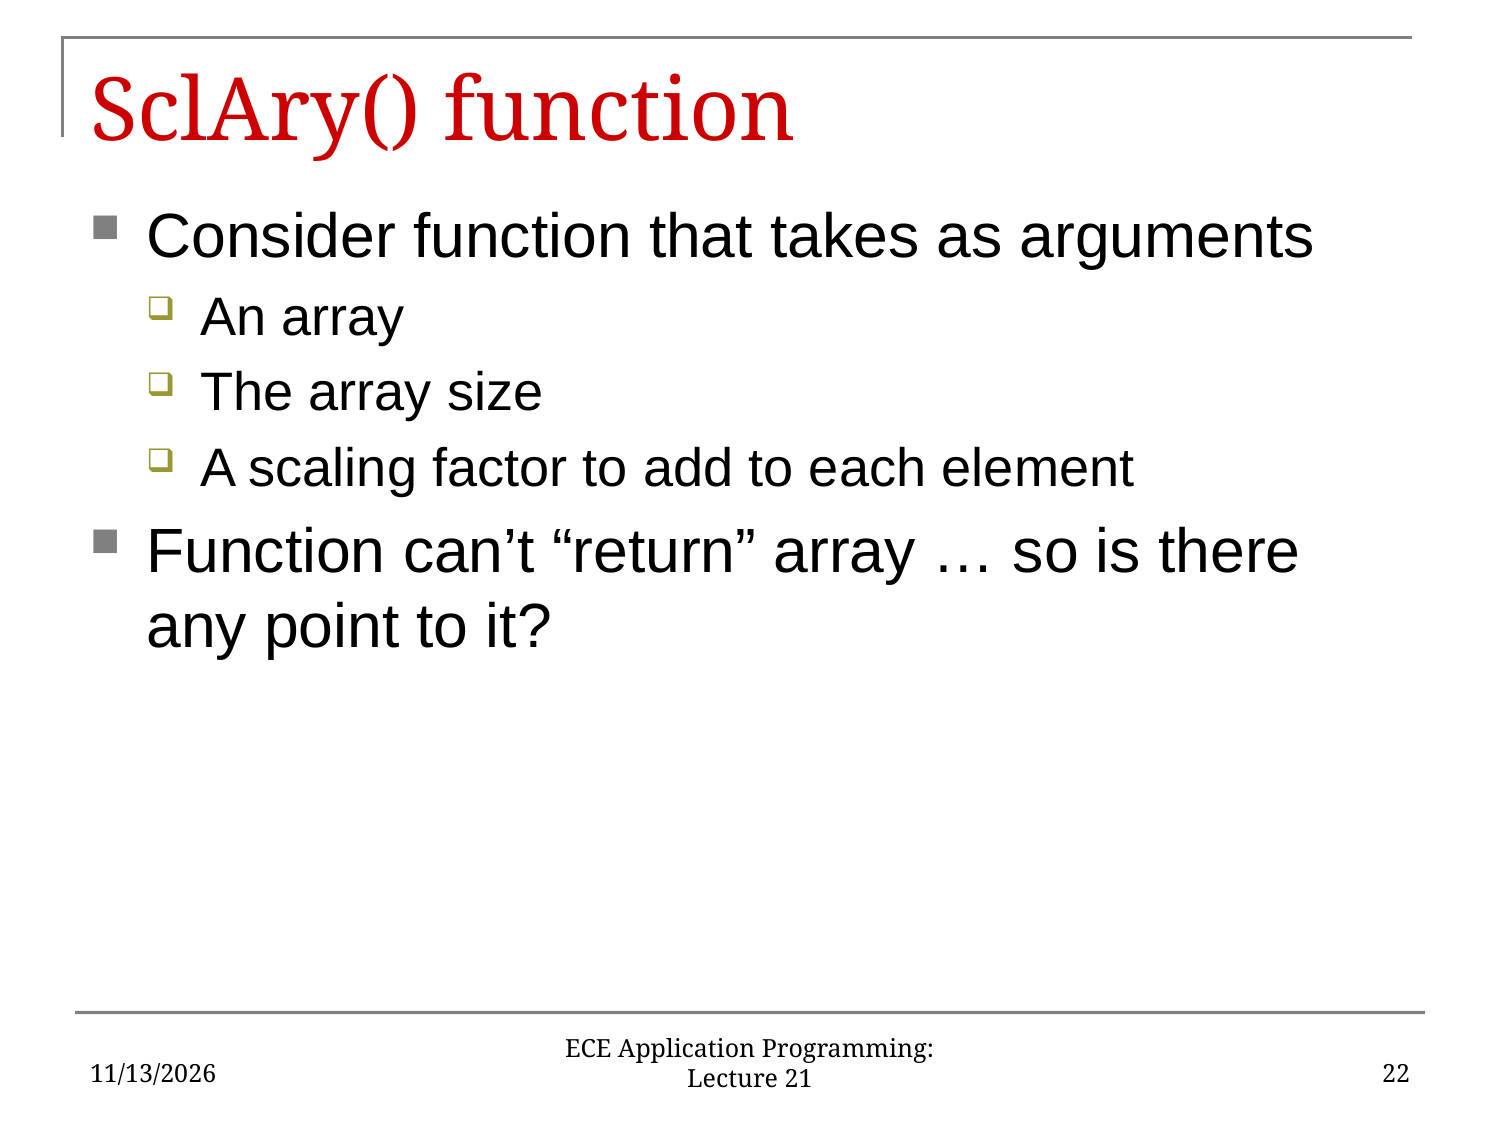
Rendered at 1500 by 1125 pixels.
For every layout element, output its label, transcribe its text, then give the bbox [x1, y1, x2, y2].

list Consider function that takes as arguments An array The array size A scaling factor to add to each element Function can’t “return” array … so is there any point to it? [75, 187, 1425, 1006]
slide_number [74, 1023, 426, 1100]
footer ECE Application Programming: Lecture 21 [512, 1024, 988, 1101]
slide_number 22 [1074, 1023, 1426, 1100]
title SclAry() function [75, 45, 1425, 163]
